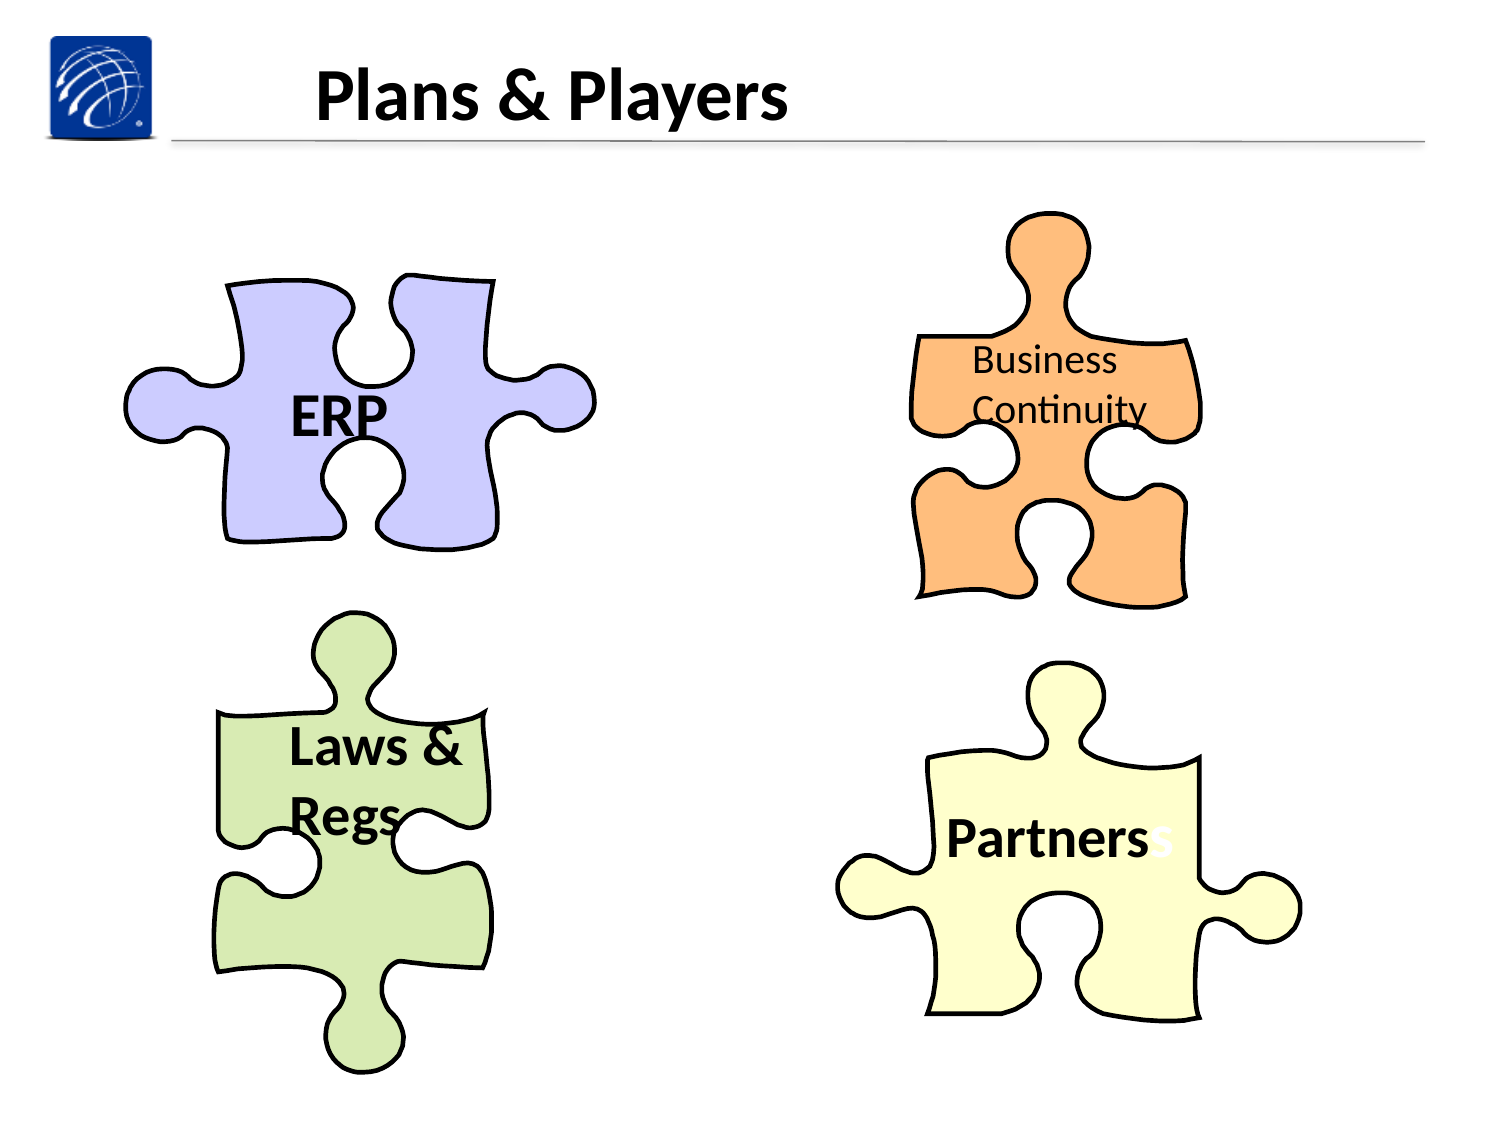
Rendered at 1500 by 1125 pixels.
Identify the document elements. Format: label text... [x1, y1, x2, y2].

picture [43, 36, 160, 141]
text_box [862, 212, 1200, 607]
title Plans & Players [300, 37, 1500, 225]
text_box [124, 274, 594, 549]
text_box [837, 662, 1301, 1022]
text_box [212, 612, 547, 1072]
